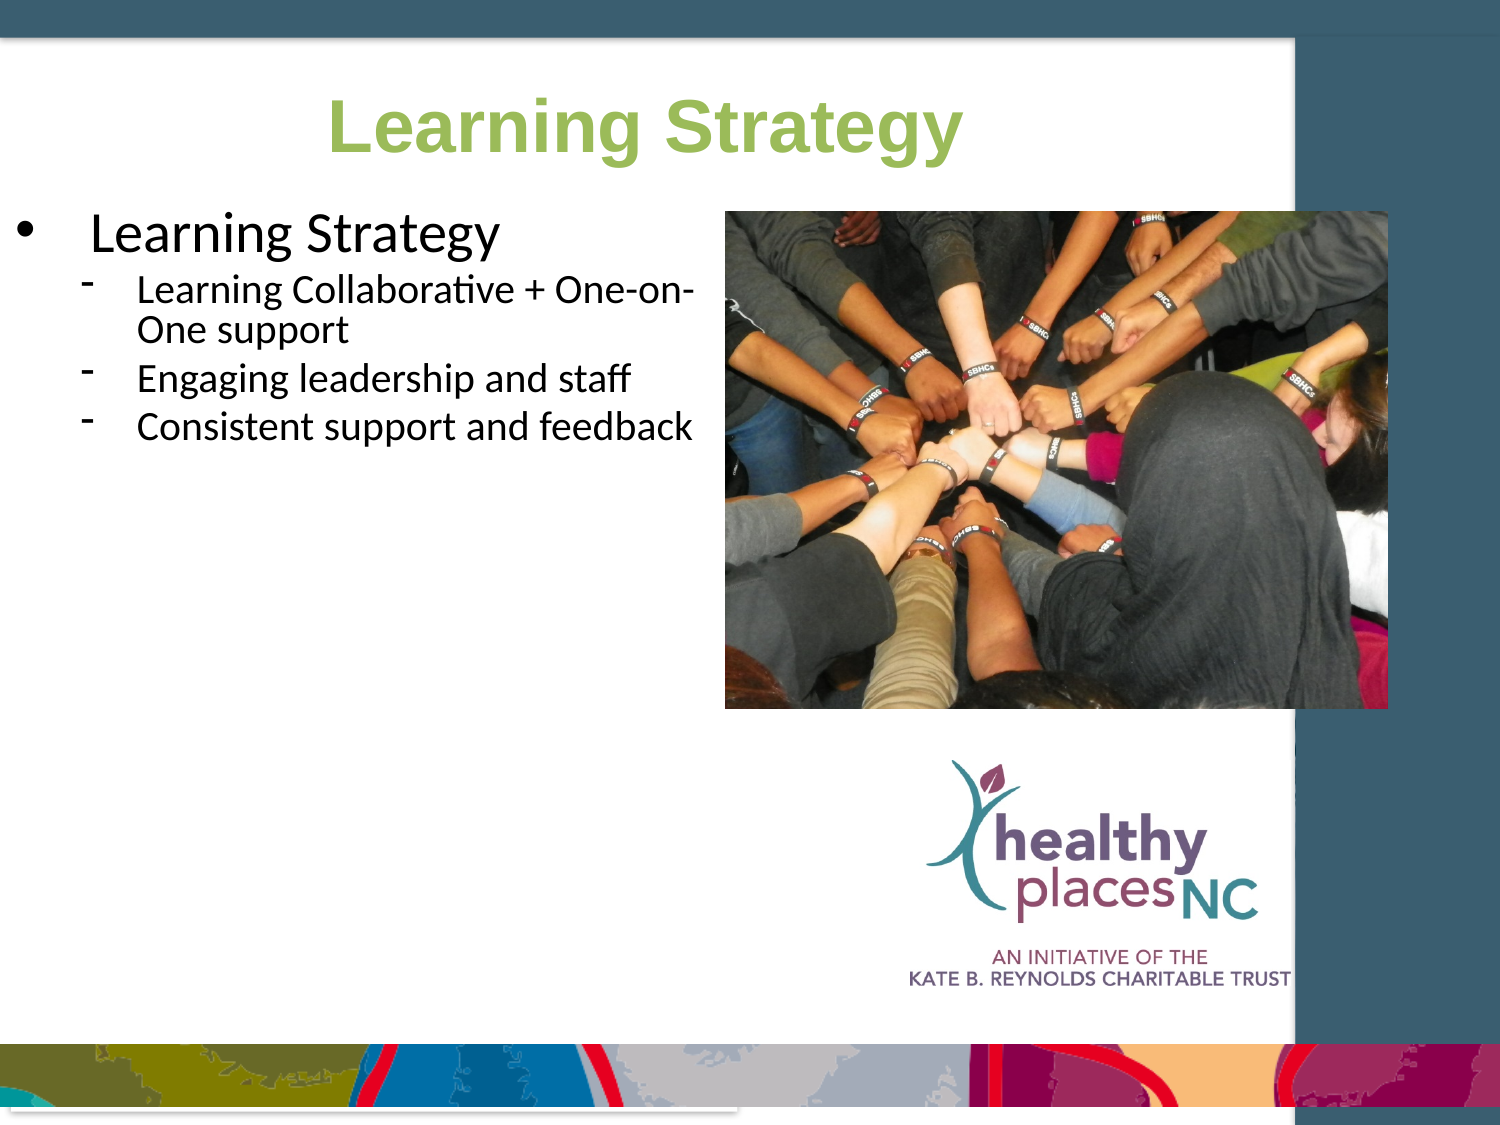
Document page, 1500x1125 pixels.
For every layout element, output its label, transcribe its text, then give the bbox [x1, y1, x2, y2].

list Learning Strategy Learning Collaborative + One-on-One support Engaging leadership and staff Consistent support and feedback [0, 200, 725, 943]
title Learning Strategy [54, 45, 1238, 200]
picture [356, 1044, 398, 1107]
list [724, 211, 1388, 710]
picture [576, 1044, 1500, 1107]
picture [910, 760, 1291, 986]
picture [0, 1044, 369, 1107]
